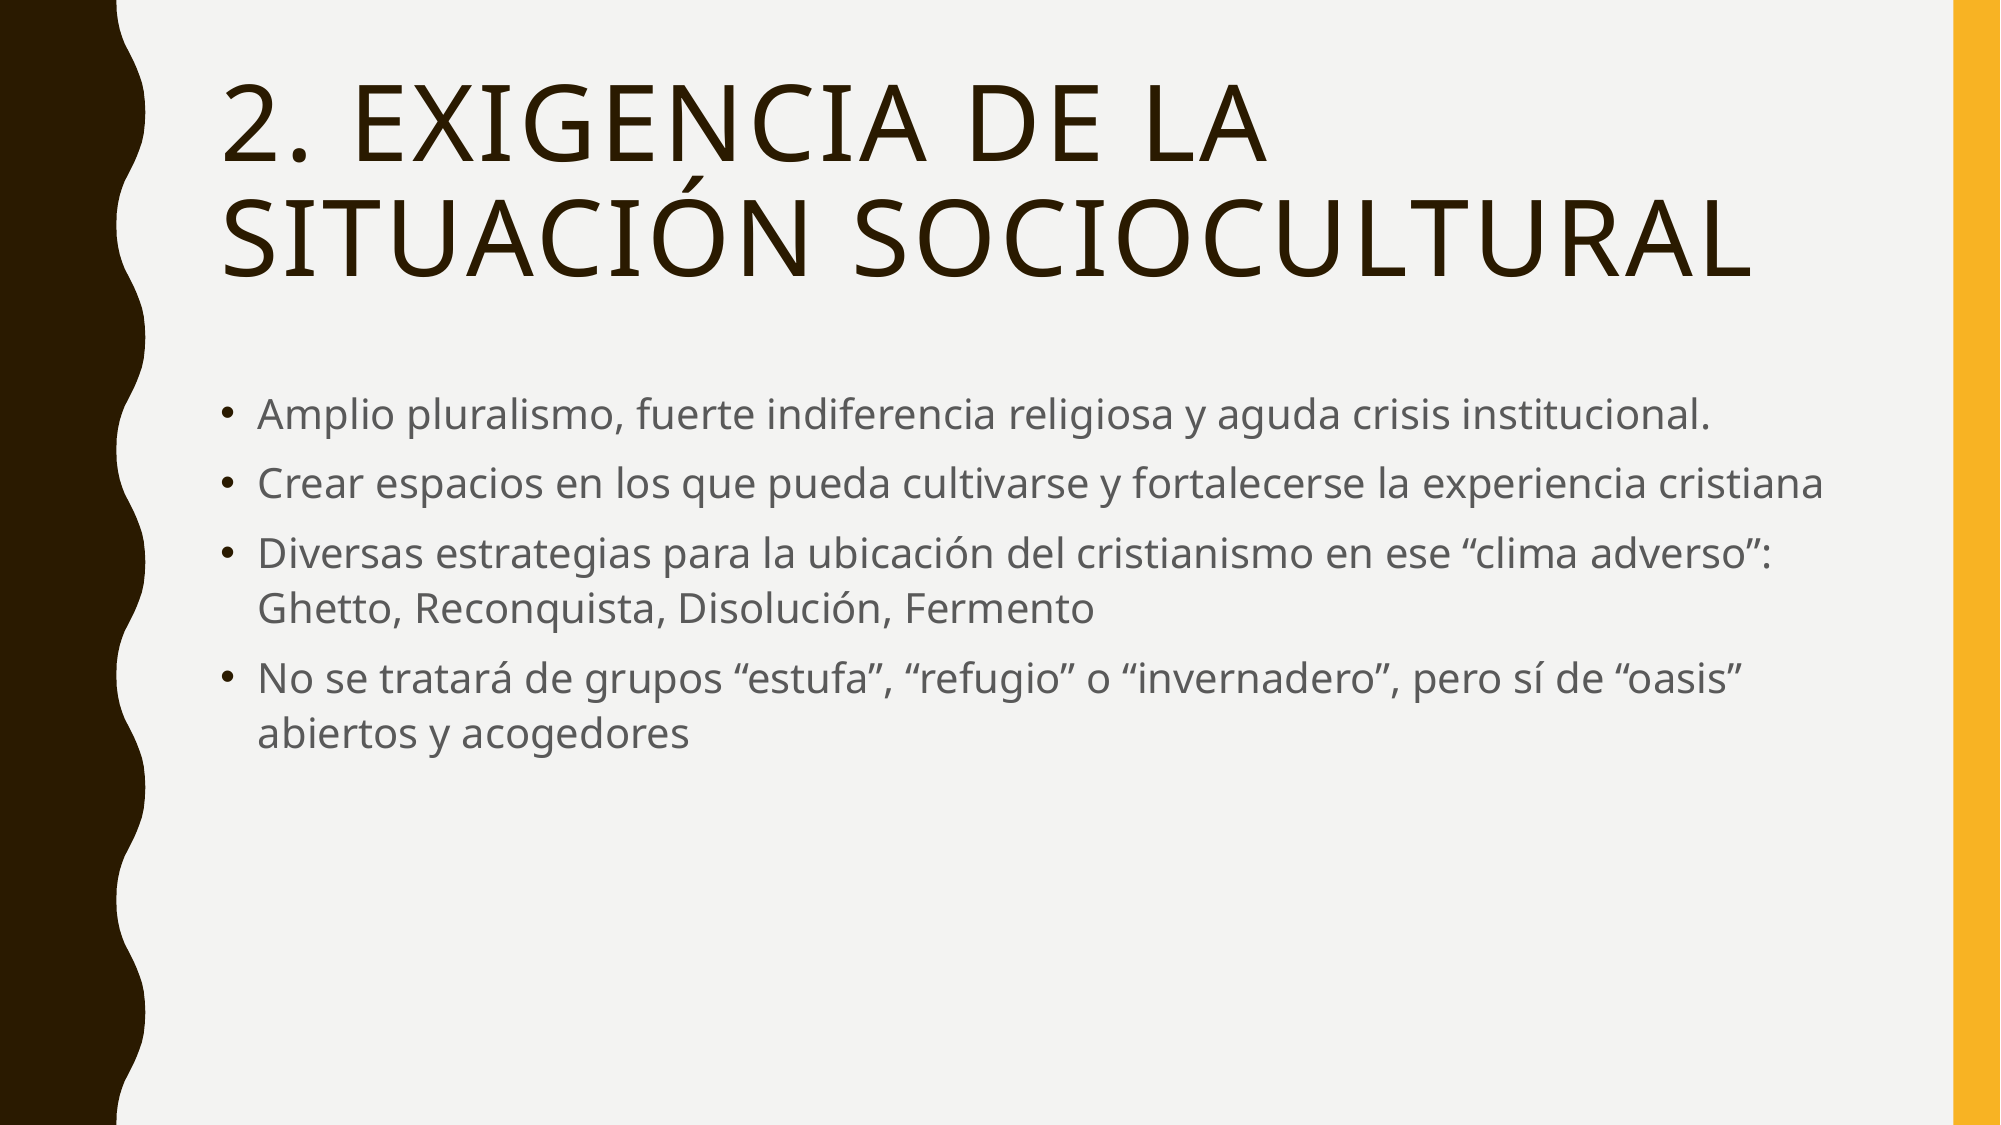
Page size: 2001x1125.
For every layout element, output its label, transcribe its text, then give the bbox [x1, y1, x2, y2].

title 2. Exigencia de la situación sociocultural [205, 62, 1875, 308]
list Amplio pluralismo, fuerte indiferencia religiosa y aguda crisis institucional. Crear espacios en los que pueda cultivarse y fortalecerse la experiencia cristiana Diversas estrategias para la ubicación del cristianismo en ese “clima adverso”: Ghetto, Reconquista, Disolución, Fermento No se tratará de grupos “estufa”, “refugio” o “invernadero”, pero sí de “oasis” abiertos y acogedores [205, 375, 1875, 965]
